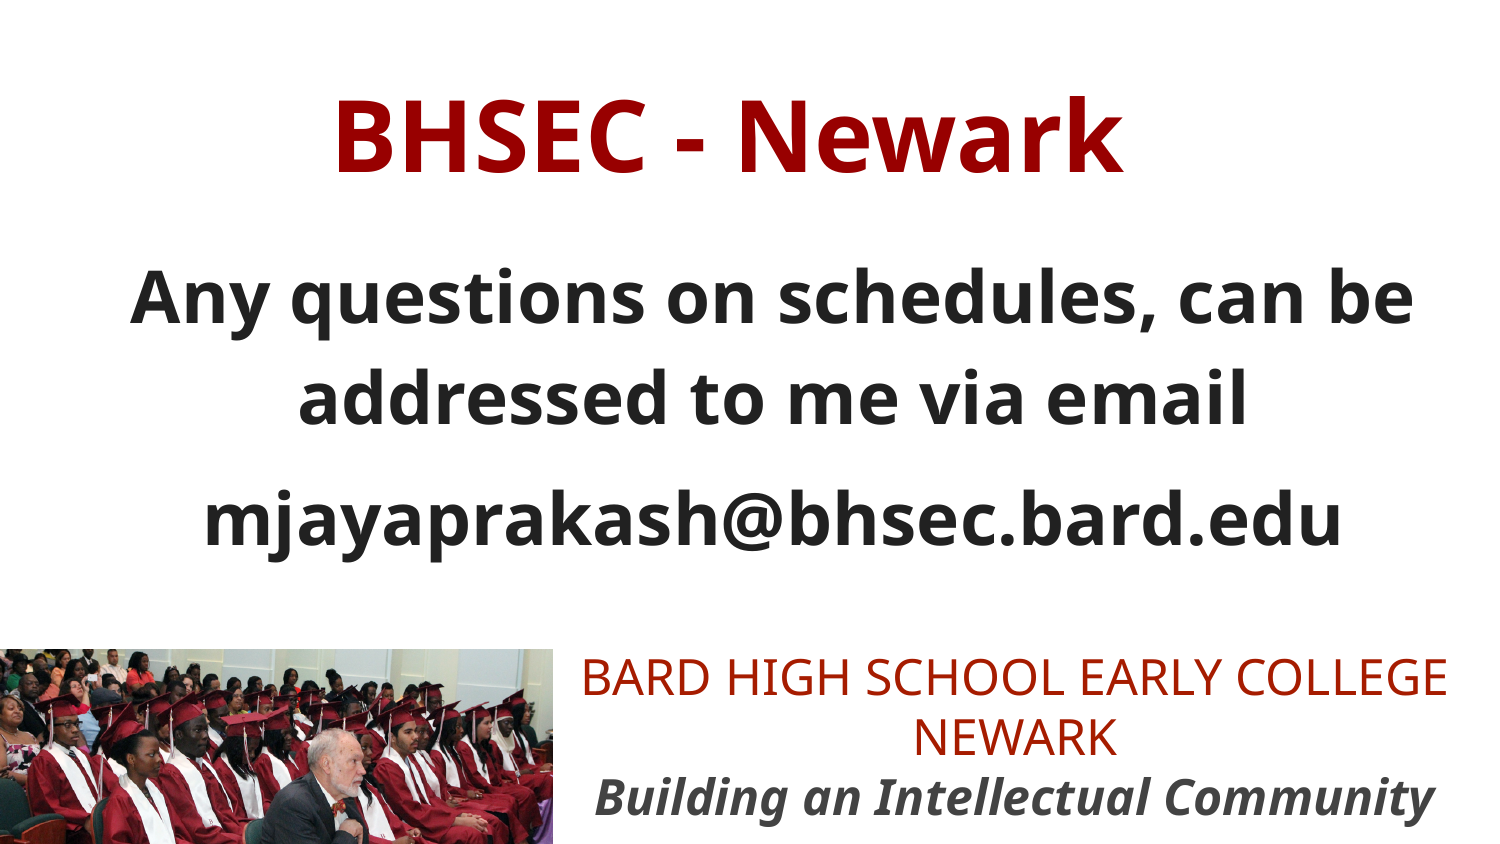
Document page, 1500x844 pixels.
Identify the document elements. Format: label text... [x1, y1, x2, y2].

text_box BARD HIGH SCHOOL EARLY COLLEGE NEWARK Building an Intellectual Community [564, 629, 1466, 844]
title BHSEC - Newark [0, 71, 1482, 195]
subtitle Any questions on schedules, can be addressed to me via email mjayaprakash@bhsec.bard.edu [0, 279, 1500, 564]
picture [0, 649, 554, 844]
text_box [676, 610, 1491, 844]
